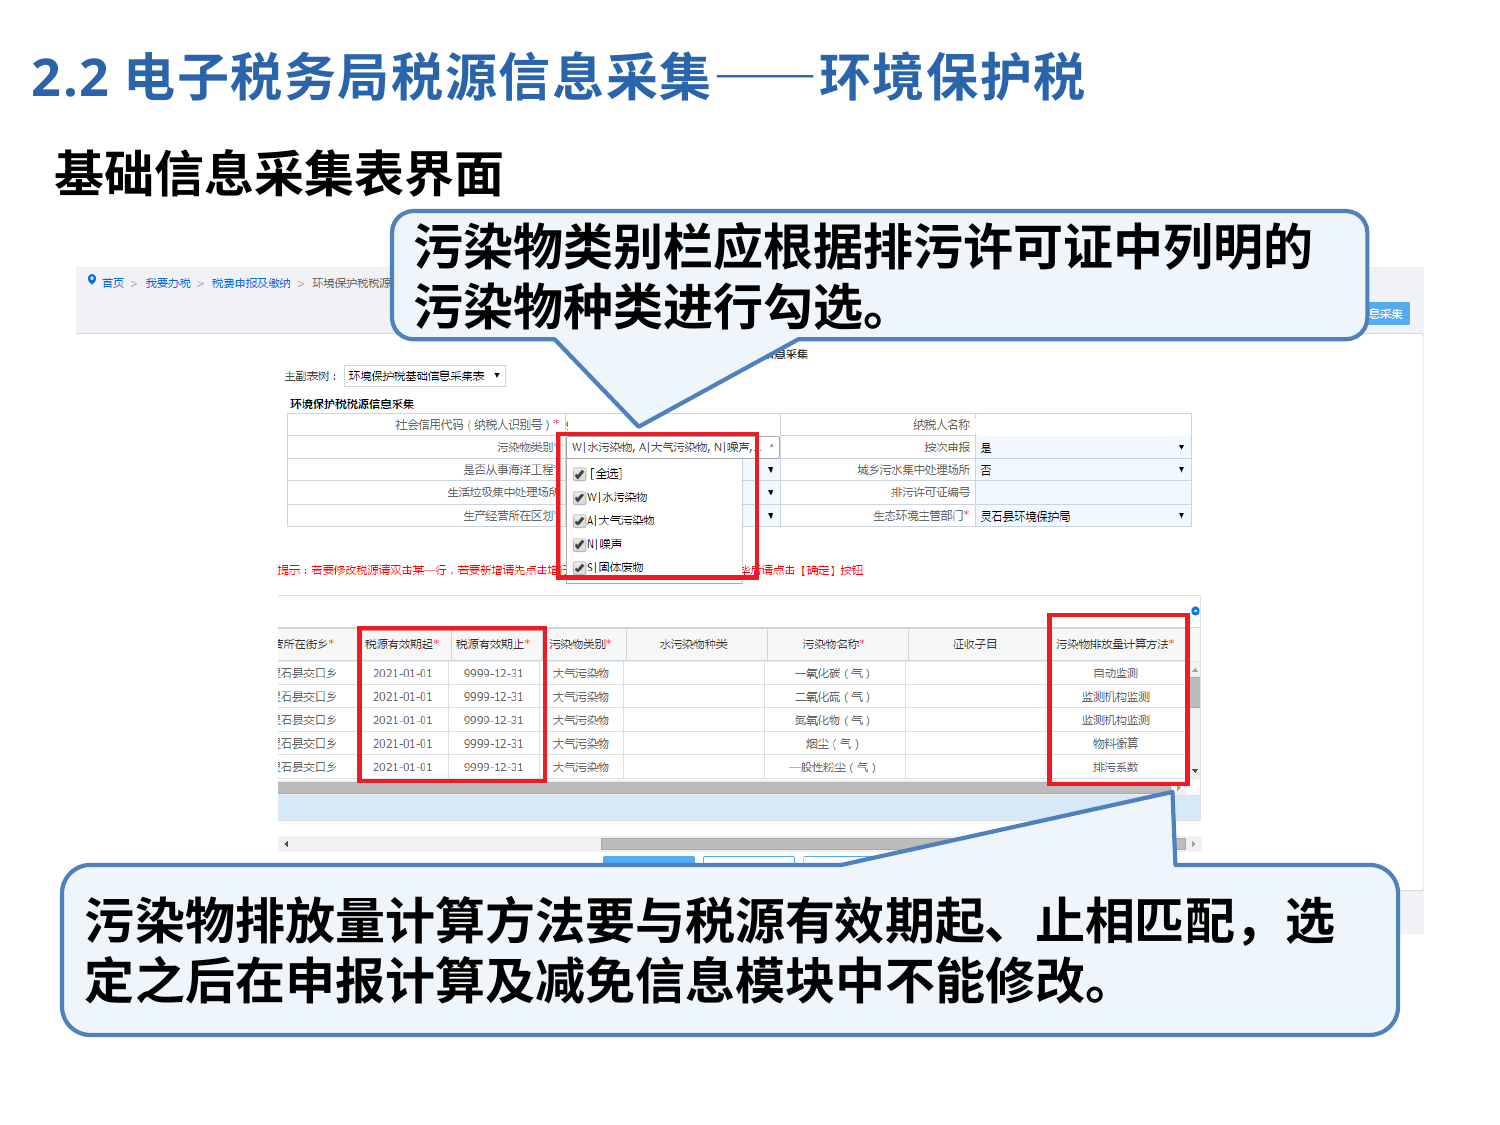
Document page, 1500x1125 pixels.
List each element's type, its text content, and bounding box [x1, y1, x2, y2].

text_box 污染物类别栏应根据排污许可证中列明的污染物种类进行勾选。 [389, 208, 1370, 265]
picture [76, 267, 1424, 935]
text_box 污染物排放量计算方法要与税源有效期起、止相匹配，选定之后在申报计算及减免信息模块中不能修改。 [59, 869, 1401, 1038]
text_box 基础信息采集表界面 [40, 135, 1116, 211]
text_box 2.2电子税务局税源信息采集——环境保护税 [17, 37, 1368, 115]
